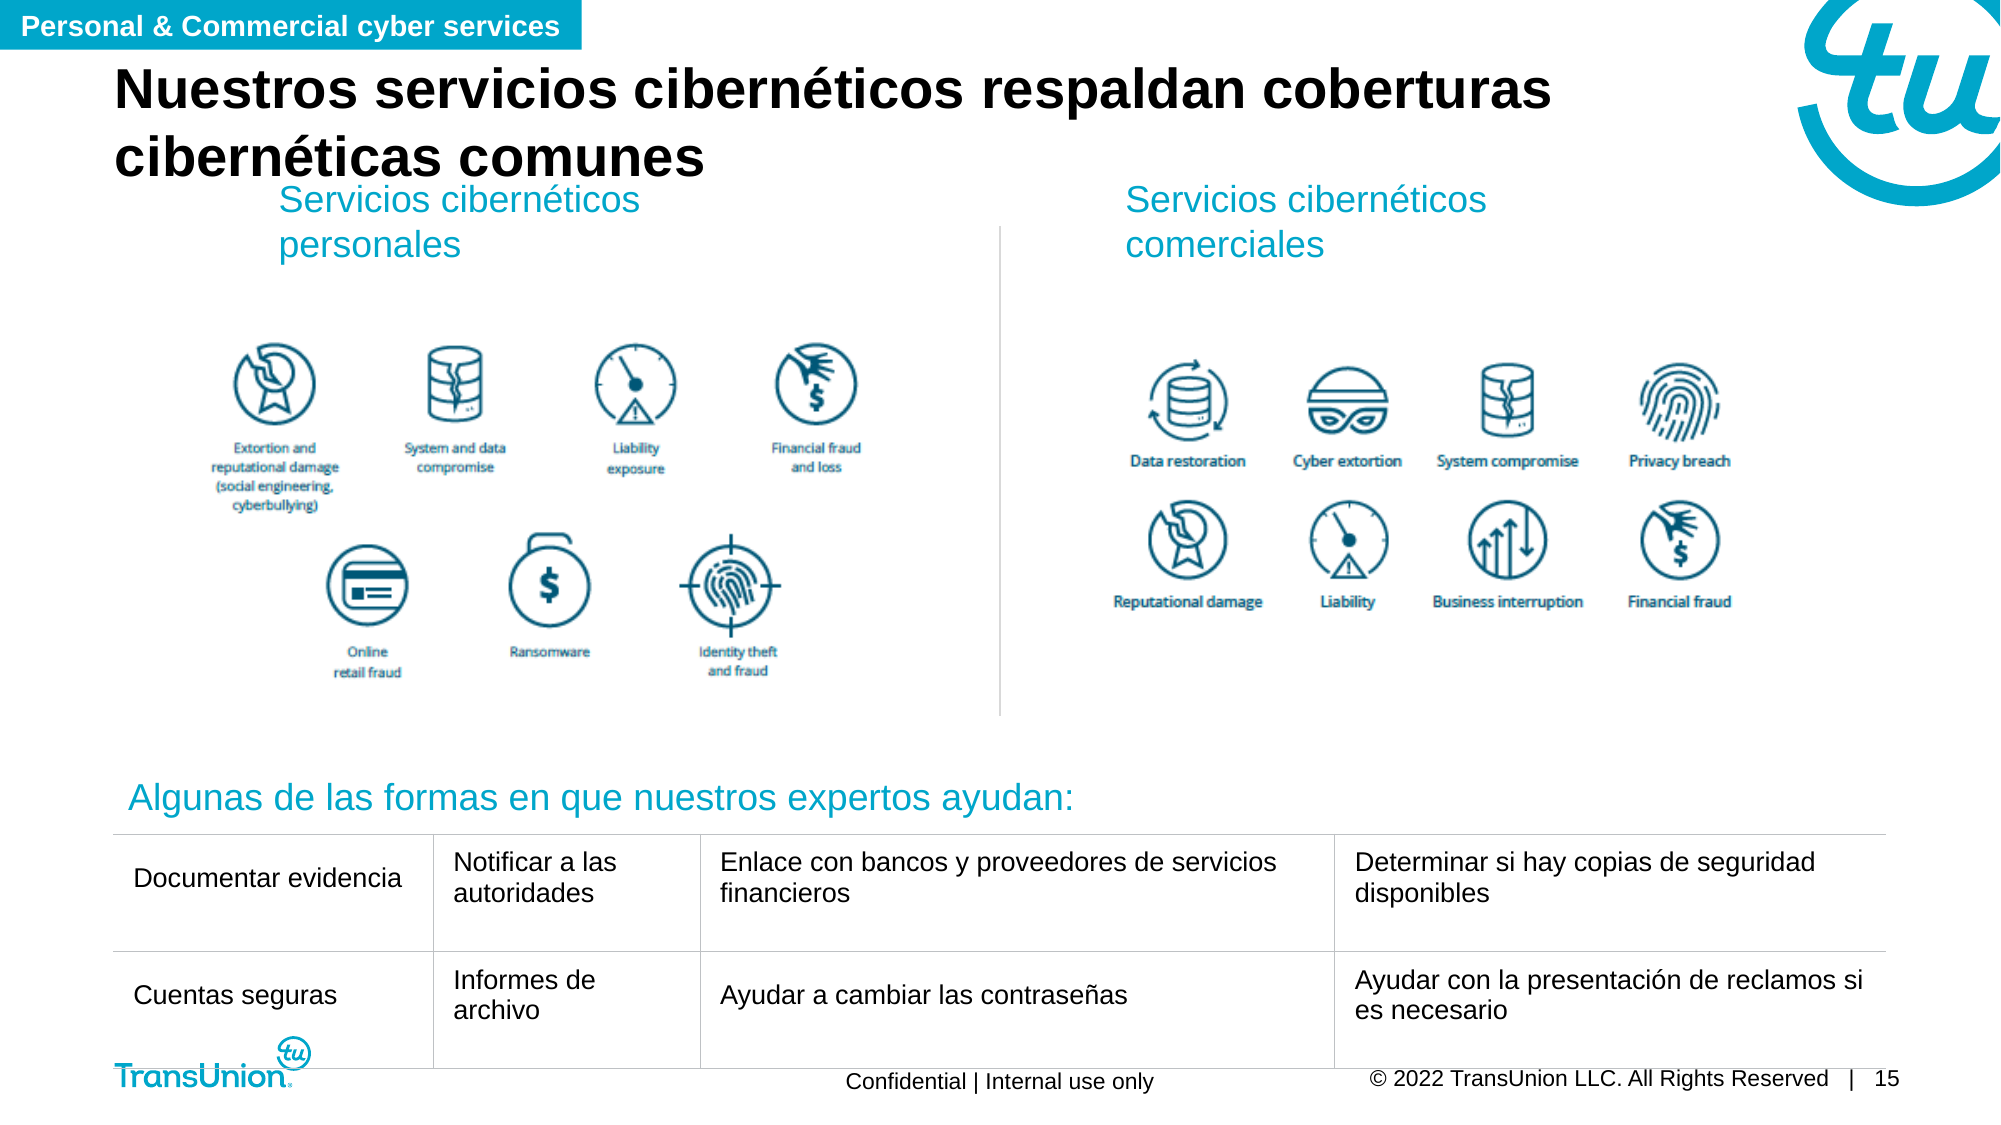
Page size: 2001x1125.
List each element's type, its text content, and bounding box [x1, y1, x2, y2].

table_cell Ayudar con la presentación de reclamos si es necesario [1335, 952, 1886, 1068]
table_header Documentar evidencia [113, 835, 433, 951]
text_box Algunas de las formas en que nuestros expertos ayudan: [113, 765, 1132, 826]
table_cell Ayudar a cambiar las contraseñas [701, 952, 1334, 1068]
text_box Personal & Commercial cyber services [0, 0, 582, 50]
table_cell Cuentas seguras [113, 952, 433, 1068]
text_box Servicios cibernéticos comerciales [1110, 167, 1700, 318]
table_header Enlace con bancos y proveedores de servicios financieros [701, 835, 1334, 951]
picture [1097, 343, 1751, 626]
title Nuestros servicios cibernéticos respaldan coberturas cibernéticas comunes [100, 45, 1751, 233]
picture [203, 322, 890, 695]
text_box Servicios cibernéticos personales [263, 167, 803, 318]
table_cell Informes de archivo [434, 952, 700, 1068]
table_header Determinar si hay copias de seguridad disponibles [1335, 835, 1886, 951]
text_box Confidential | Internal use only [775, 1058, 1224, 1102]
table_header Notificar a las autoridades [434, 835, 700, 951]
